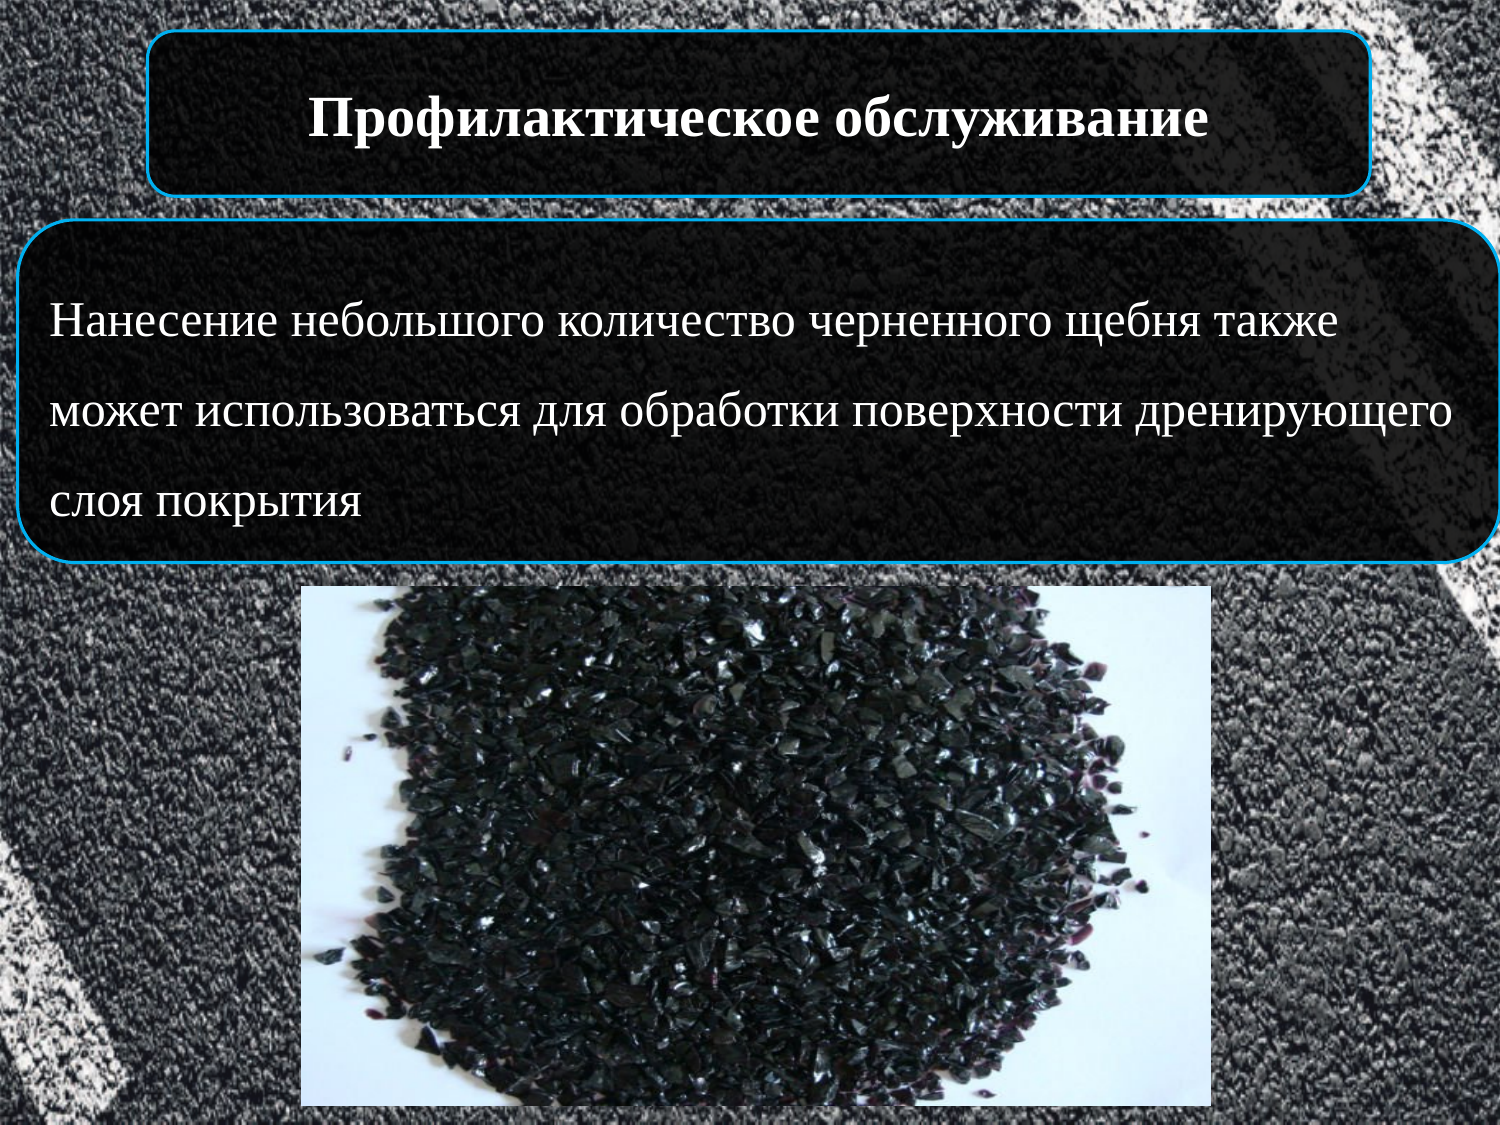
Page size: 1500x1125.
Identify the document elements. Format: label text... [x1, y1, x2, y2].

text_box Профилактическое обслуживание [147, 30, 1371, 197]
picture [0, 0, 1500, 1125]
text_box [289, 197, 1223, 219]
text_box Нанесение небольшого количество черненного щебня также может использоваться для обработки поверхности дренирующего слоя покрытия [17, 219, 1500, 563]
